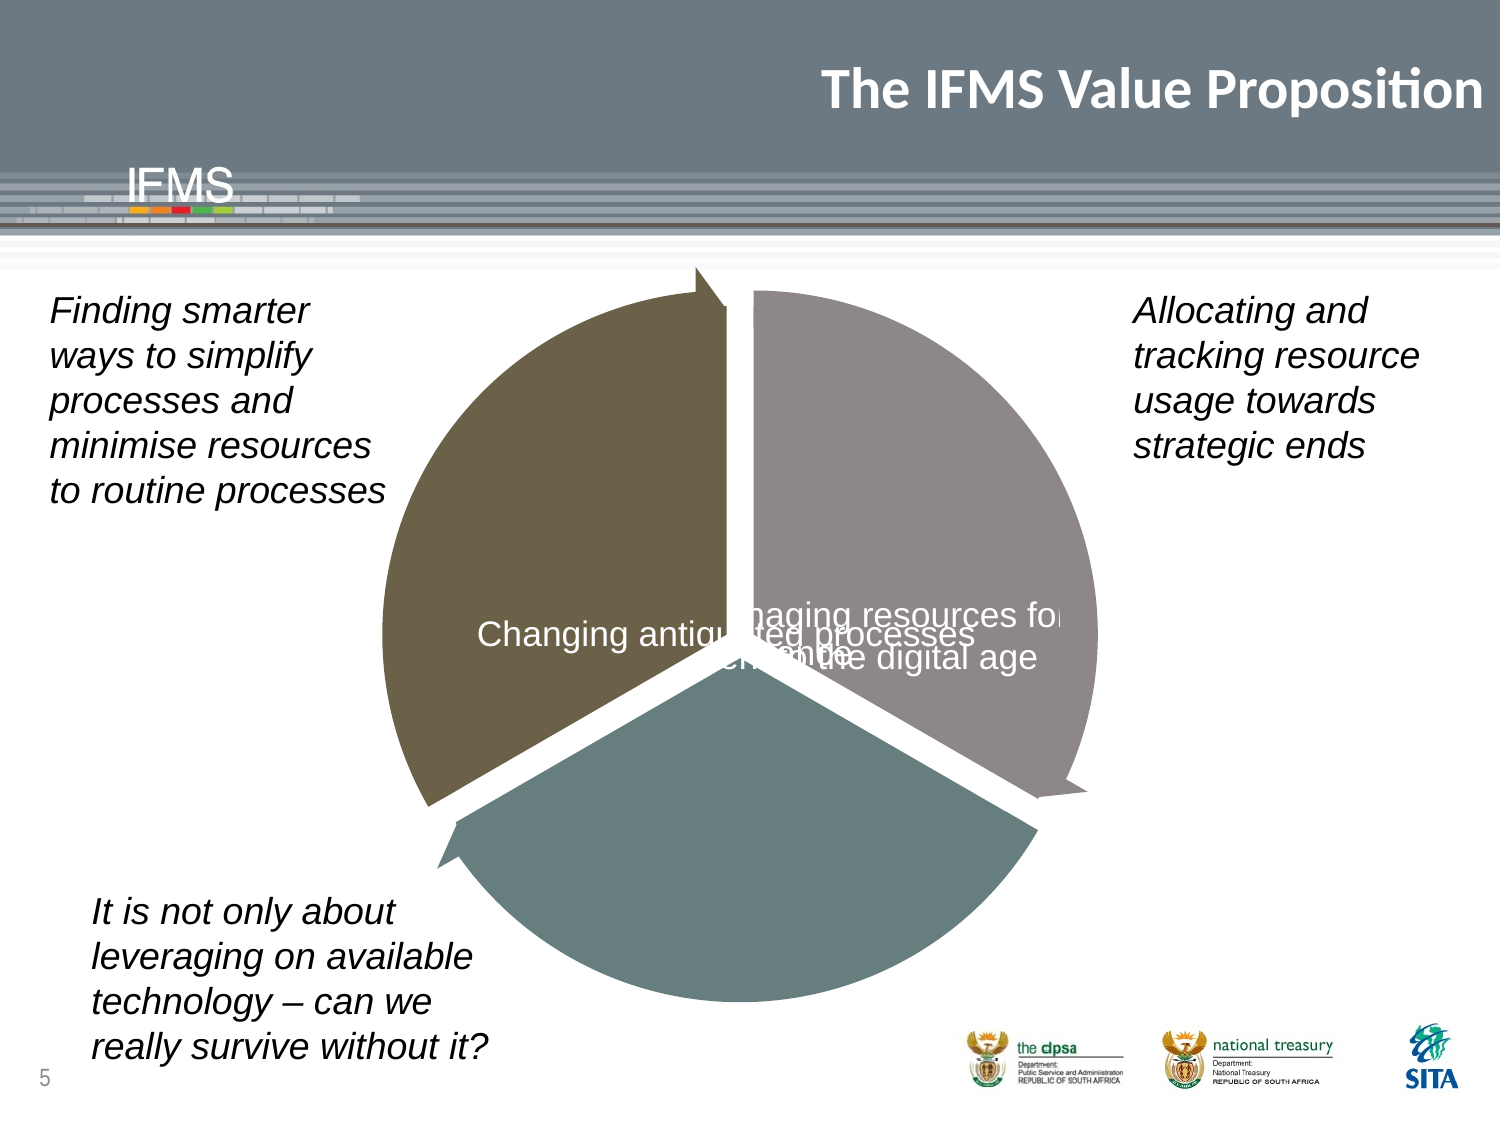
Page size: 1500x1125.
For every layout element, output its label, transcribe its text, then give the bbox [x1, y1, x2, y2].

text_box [159, 255, 1322, 1038]
title The IFMS Value Proposition [253, 42, 1500, 164]
slide_number 5 [24, 1046, 375, 1107]
text_box Finding smarter ways to simplify processes and minimise resources to routine processes [34, 278, 159, 519]
text_box It is not only about leveraging on available technology – can we really survive without it? [76, 879, 526, 1075]
picture [0, 0, 1500, 223]
text_box Allocating and tracking resource usage towards strategic ends [1322, 278, 1497, 474]
picture [0, 227, 1500, 1125]
